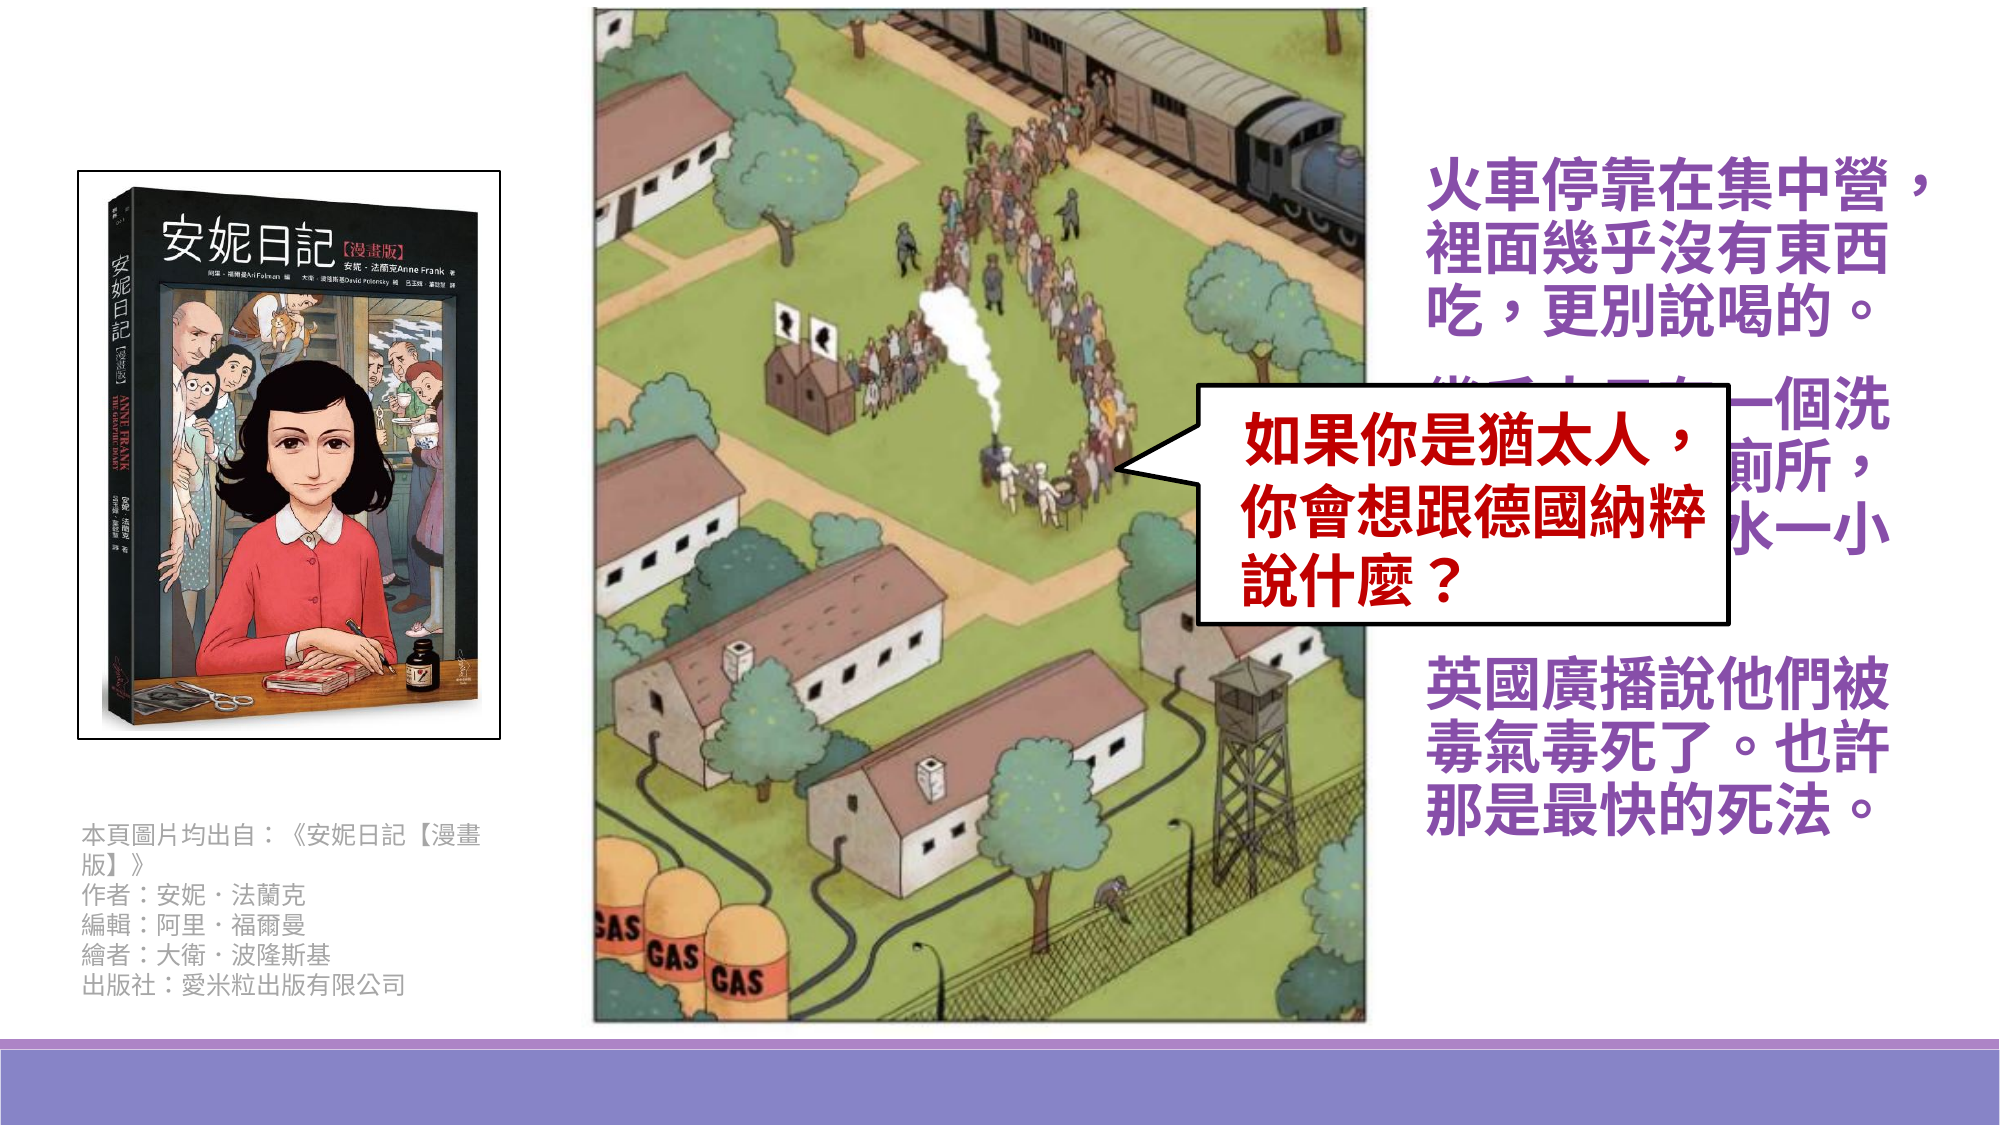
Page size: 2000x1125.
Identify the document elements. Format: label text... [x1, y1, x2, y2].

list 火車停靠在集中營，裡面幾乎沒有東西吃，更別說喝的。 幾千人只有一個洗手台和一間廁所，且一天只供水一小時。 英國廣播說他們被毒氣毒死了。也許那是最快的死法。 [1425, 149, 1945, 945]
text_box 如果你是猶太人， 你會想跟德國納粹 說什麼？ [1389, 383, 1730, 626]
picture [580, 6, 1383, 1038]
text_box 本頁圖片均出自：《安妮日記【漫畫版】》 作者：安妮．法蘭克 編輯：阿里．福爾曼 繪者：大衛．波隆斯基 出版社：愛米粒出版有限公司 [66, 812, 564, 1007]
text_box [77, 170, 501, 740]
